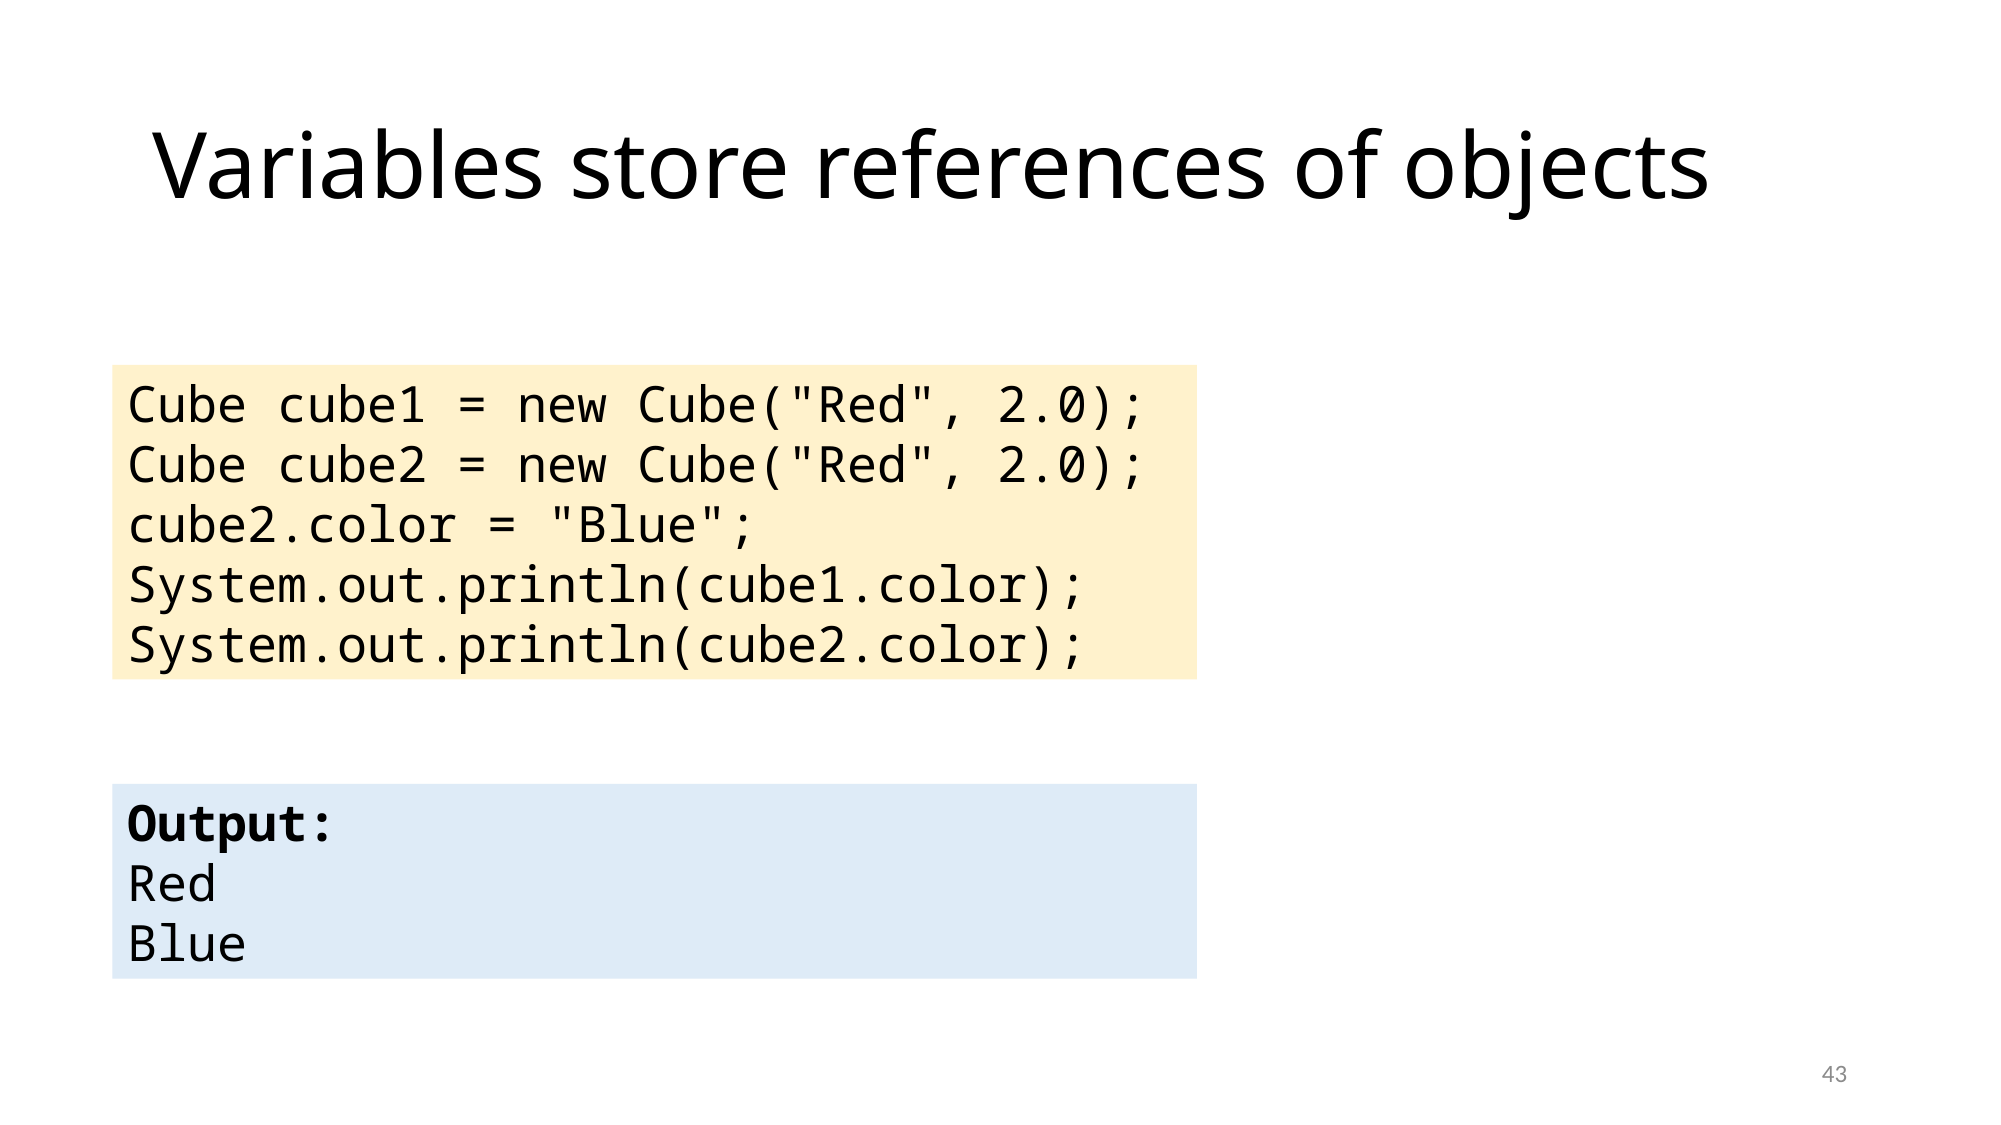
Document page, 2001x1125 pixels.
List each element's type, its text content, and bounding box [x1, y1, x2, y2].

text_box Output: Red Blue [112, 783, 1197, 979]
text_box Cube cube1 = new Cube("Red", 2.0); Cube cube2 = new Cube("Red", 2.0); cube2.color = "Blue"; System.out.println(cube1.color); System.out.println(cube2.color); [112, 364, 1197, 680]
slide_number 43 [1412, 1042, 1863, 1103]
title Variables store references of objects [137, 59, 1863, 278]
